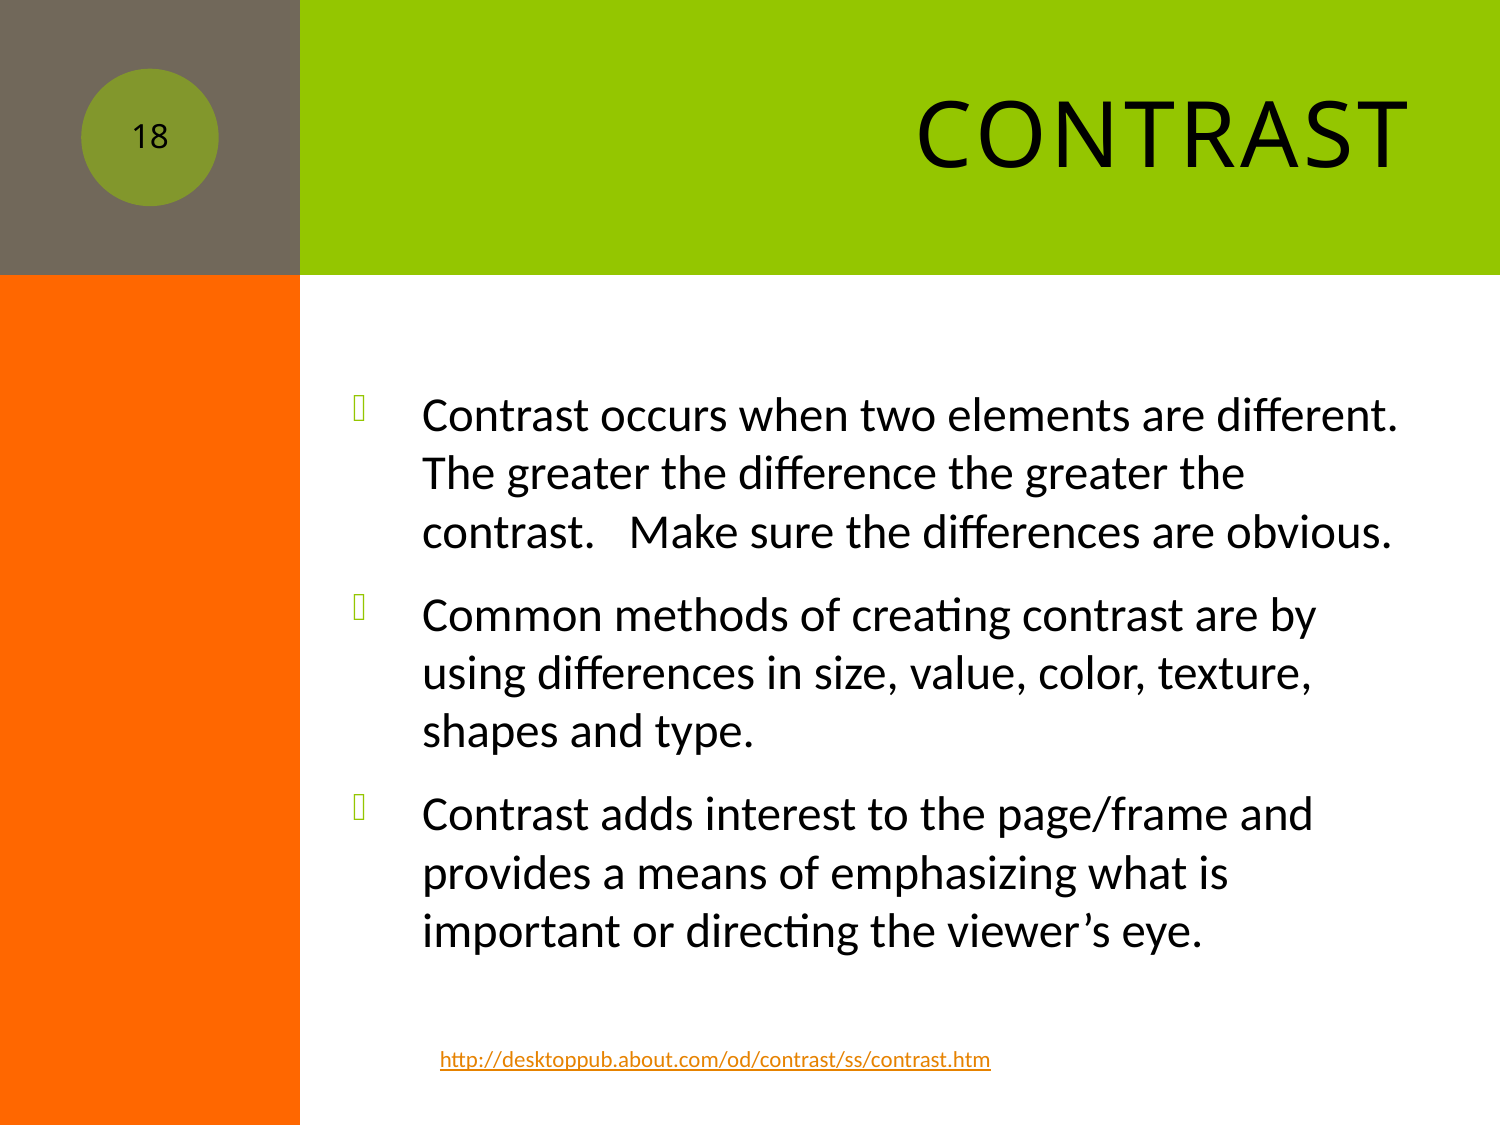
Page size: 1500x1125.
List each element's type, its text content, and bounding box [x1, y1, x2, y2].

slide_number 18 [87, 87, 213, 188]
title Contrast [399, 37, 1425, 225]
text_box http://desktoppub.about.com/od/contrast/ss/contrast.htm [424, 1037, 1475, 1108]
list Contrast occurs when two elements are different. The greater the difference the greater the contrast. Make sure the differences are obvious. Common methods of creating contrast are by using differences in size, value, color, texture, shapes and type. Contrast adds interest to the page/frame and provides a means of emphasizing what is important or directing the viewer’s eye. [337, 374, 1438, 1006]
